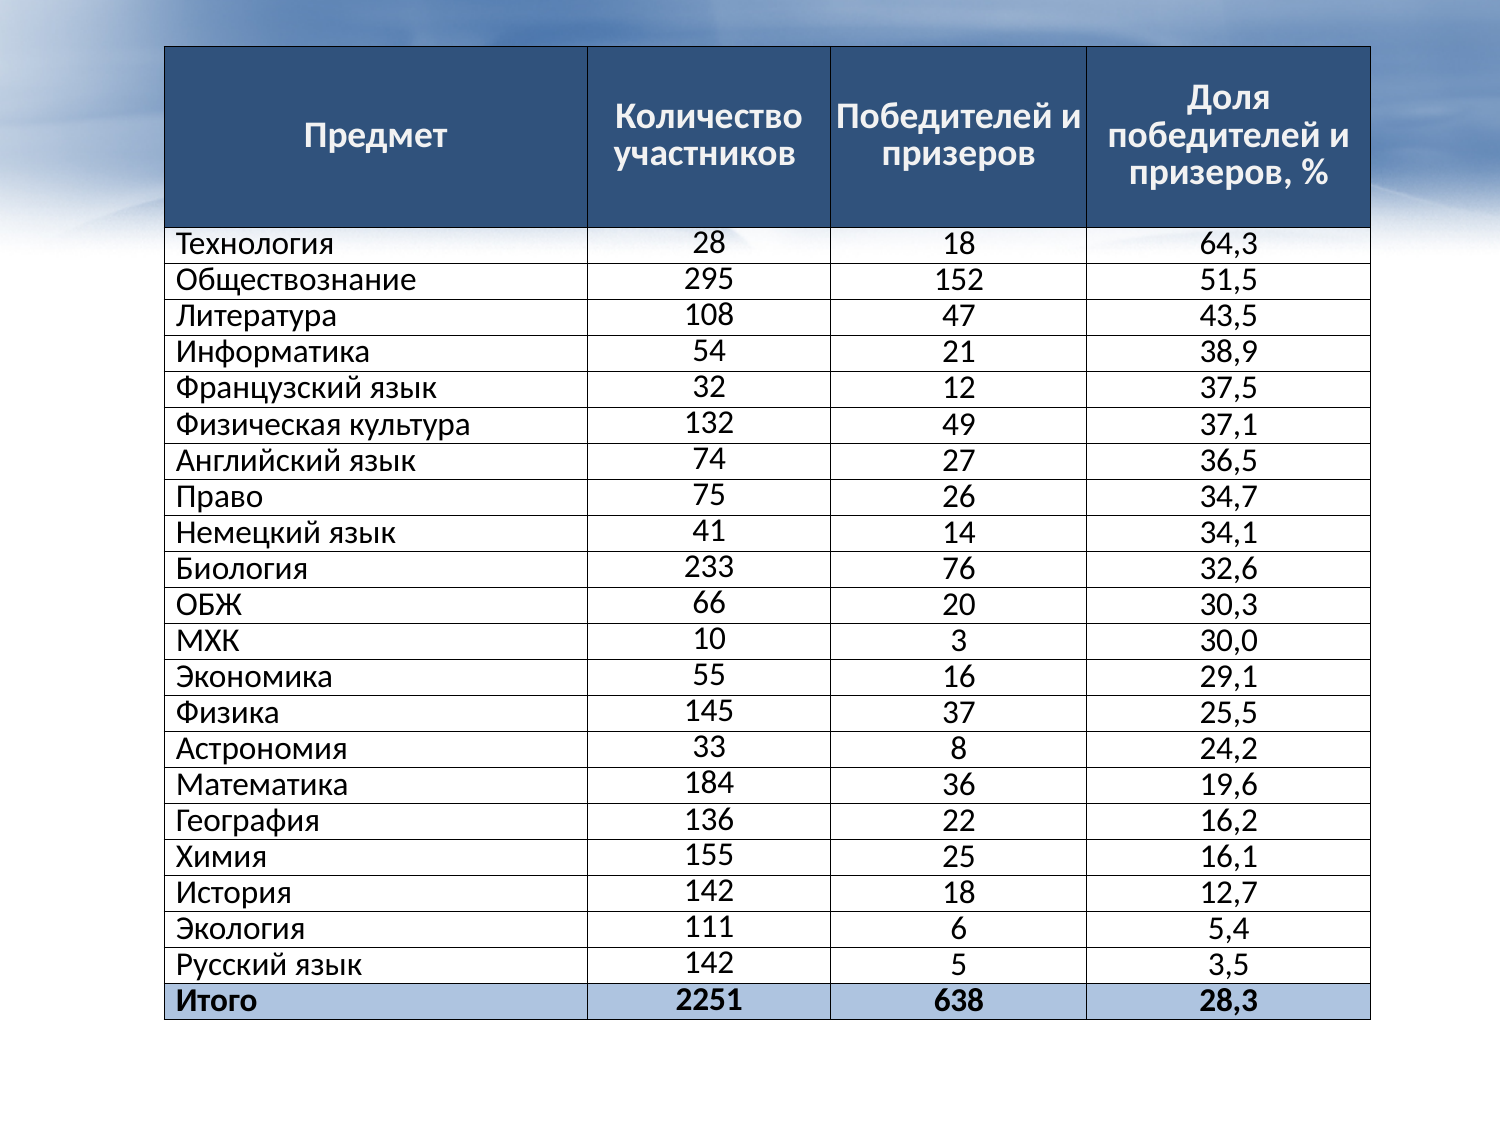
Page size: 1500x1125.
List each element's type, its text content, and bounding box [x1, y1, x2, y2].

table_cell 24,2 [1087, 732, 1370, 767]
table_cell 16 [831, 660, 1086, 695]
table_cell 66 [588, 588, 830, 623]
table_cell 34,7 [1087, 480, 1370, 515]
table_cell Астрономия [165, 732, 587, 767]
table_cell 18 [831, 876, 1086, 911]
table_cell 54 [588, 336, 830, 371]
table_cell 152 [831, 264, 1086, 299]
table_cell 20 [831, 588, 1086, 623]
table_cell Экология [165, 912, 587, 947]
table_cell 155 [588, 840, 830, 875]
table_cell 16,2 [1087, 804, 1370, 839]
table_cell 638 [831, 984, 1086, 1019]
table_cell 14 [831, 516, 1086, 551]
table_cell 64,3 [1087, 228, 1370, 263]
table_cell 108 [588, 300, 830, 335]
table_cell 55 [588, 660, 830, 695]
table_cell Право [165, 480, 587, 515]
table_cell 5 [831, 948, 1086, 983]
table_cell 28,3 [1087, 984, 1370, 1019]
table_cell Физика [165, 696, 587, 731]
table_cell 43,5 [1087, 300, 1370, 335]
table_cell 30,0 [1087, 624, 1370, 659]
table_cell География [165, 804, 587, 839]
table_cell Литература [165, 300, 587, 335]
table_cell 136 [588, 804, 830, 839]
table_cell 34,1 [1087, 516, 1370, 551]
table_cell 37 [831, 696, 1086, 731]
table_cell 12 [831, 372, 1086, 407]
table_cell 145 [588, 696, 830, 731]
table_cell 21 [831, 336, 1086, 371]
table_cell 76 [831, 552, 1086, 587]
table_cell 142 [588, 876, 830, 911]
table_header Количество участников [588, 47, 830, 227]
table_header Доля победителей и призеров, % [1087, 47, 1370, 227]
table_cell 132 [588, 408, 830, 443]
table_cell 295 [588, 264, 830, 299]
table_cell 38,9 [1087, 336, 1370, 371]
table_cell 16,1 [1087, 840, 1370, 875]
table_cell 3,5 [1087, 948, 1370, 983]
table_cell 37,1 [1087, 408, 1370, 443]
table_cell 30,3 [1087, 588, 1370, 623]
table_cell 26 [831, 480, 1086, 515]
table_cell 22 [831, 804, 1086, 839]
table_cell 8 [831, 732, 1086, 767]
table_cell Итого [165, 984, 587, 1019]
table_cell 18 [831, 228, 1086, 263]
table_cell История [165, 876, 587, 911]
table_cell 25,5 [1087, 696, 1370, 731]
table_cell 37,5 [1087, 372, 1370, 407]
table_cell Обществознание [165, 264, 587, 299]
table_cell 6 [831, 912, 1086, 947]
table_cell Технология [165, 228, 587, 263]
table_cell 36,5 [1087, 444, 1370, 479]
table_cell 19,6 [1087, 768, 1370, 803]
table_cell 29,1 [1087, 660, 1370, 695]
table_cell 51,5 [1087, 264, 1370, 299]
table_cell Химия [165, 840, 587, 875]
table_cell 10 [588, 624, 830, 659]
table_cell 184 [588, 768, 830, 803]
table_cell Физическая культура [165, 408, 587, 443]
table_cell Русский язык [165, 948, 587, 983]
table_cell 74 [588, 444, 830, 479]
table_cell Математика [165, 768, 587, 803]
table_cell Экономика [165, 660, 587, 695]
table_cell Немецкий язык [165, 516, 587, 551]
table_cell 75 [588, 480, 830, 515]
table_cell 28 [588, 228, 830, 263]
picture [0, 0, 1500, 1125]
table_cell 32,6 [1087, 552, 1370, 587]
table_cell 33 [588, 732, 830, 767]
table_cell МХК [165, 624, 587, 659]
table_cell Биология [165, 552, 587, 587]
table_cell 25 [831, 840, 1086, 875]
table_cell 111 [588, 912, 830, 947]
table_header Победителей и призеров [831, 47, 1086, 227]
table_cell 233 [588, 552, 830, 587]
table_header Предмет [165, 47, 587, 227]
table_cell 5,4 [1087, 912, 1370, 947]
table_cell 49 [831, 408, 1086, 443]
table_cell 32 [588, 372, 830, 407]
table_cell Английский язык [165, 444, 587, 479]
table_cell 41 [588, 516, 830, 551]
table_cell ОБЖ [165, 588, 587, 623]
table_cell 2251 [588, 984, 830, 1019]
table_cell 36 [831, 768, 1086, 803]
table_cell 12,7 [1087, 876, 1370, 911]
table_cell Информатика [165, 336, 587, 371]
table_cell 27 [831, 444, 1086, 479]
table_cell Французский язык [165, 372, 587, 407]
table_cell 3 [831, 624, 1086, 659]
table_cell 142 [588, 948, 830, 983]
table_cell 47 [831, 300, 1086, 335]
